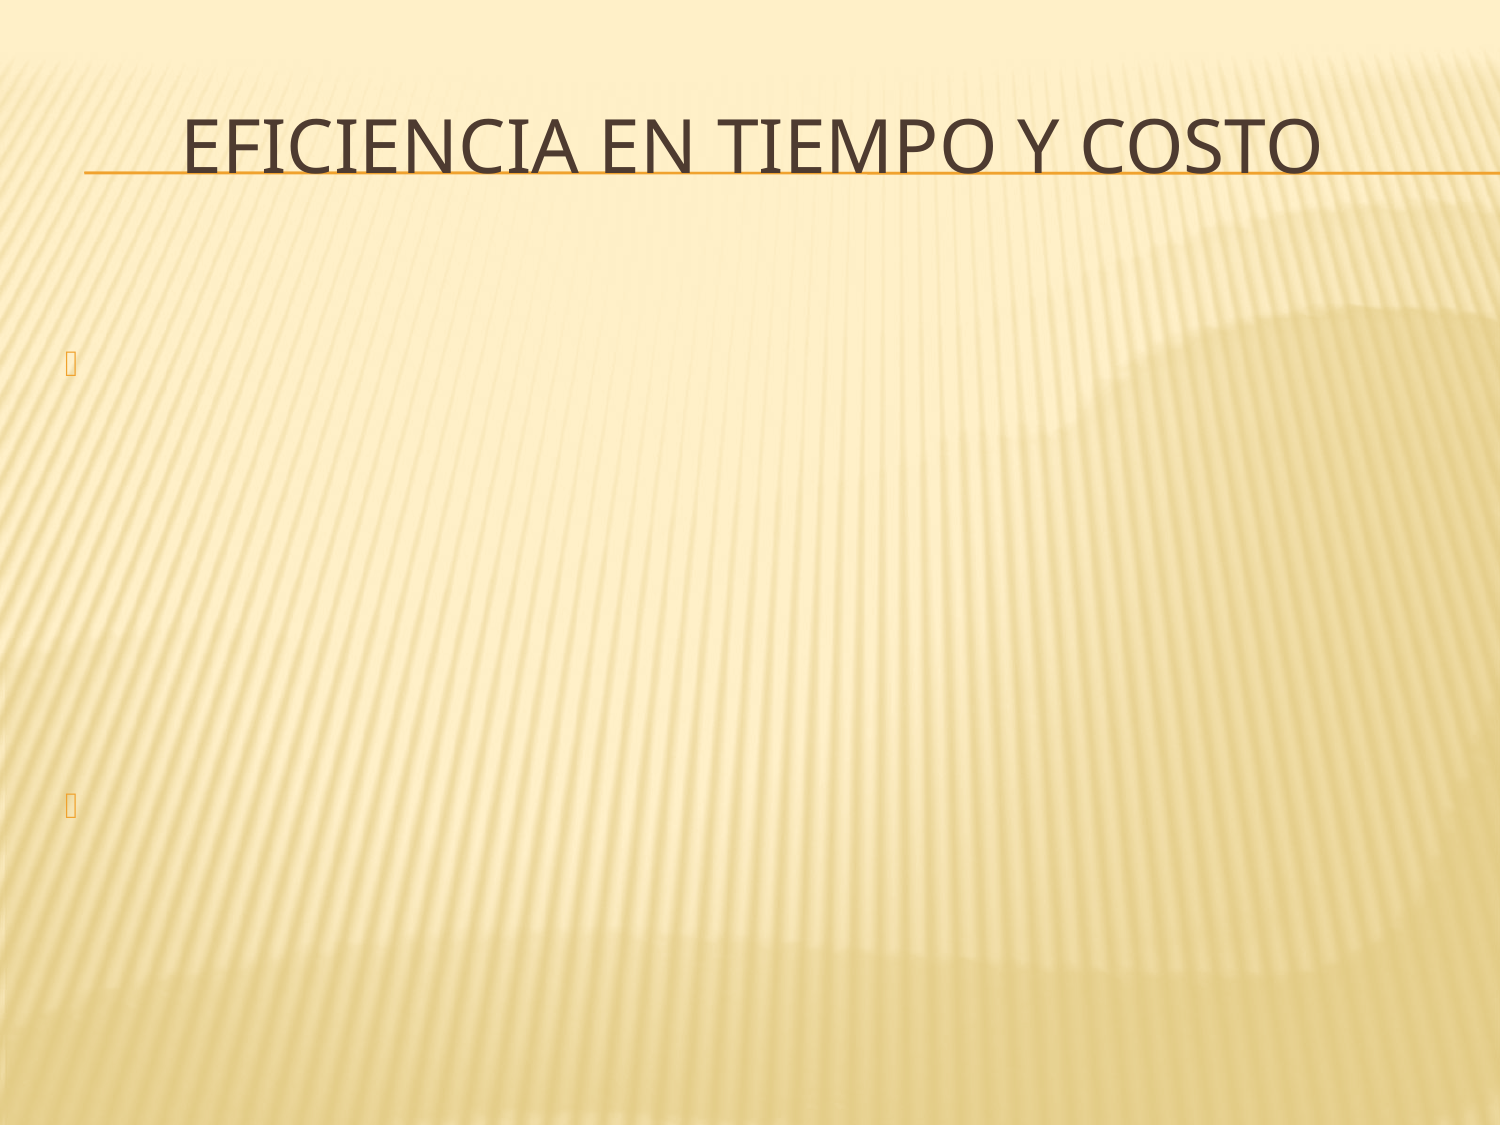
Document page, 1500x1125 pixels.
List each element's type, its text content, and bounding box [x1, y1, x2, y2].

title Eficiencia en tiempo y costo [50, 75, 1475, 213]
